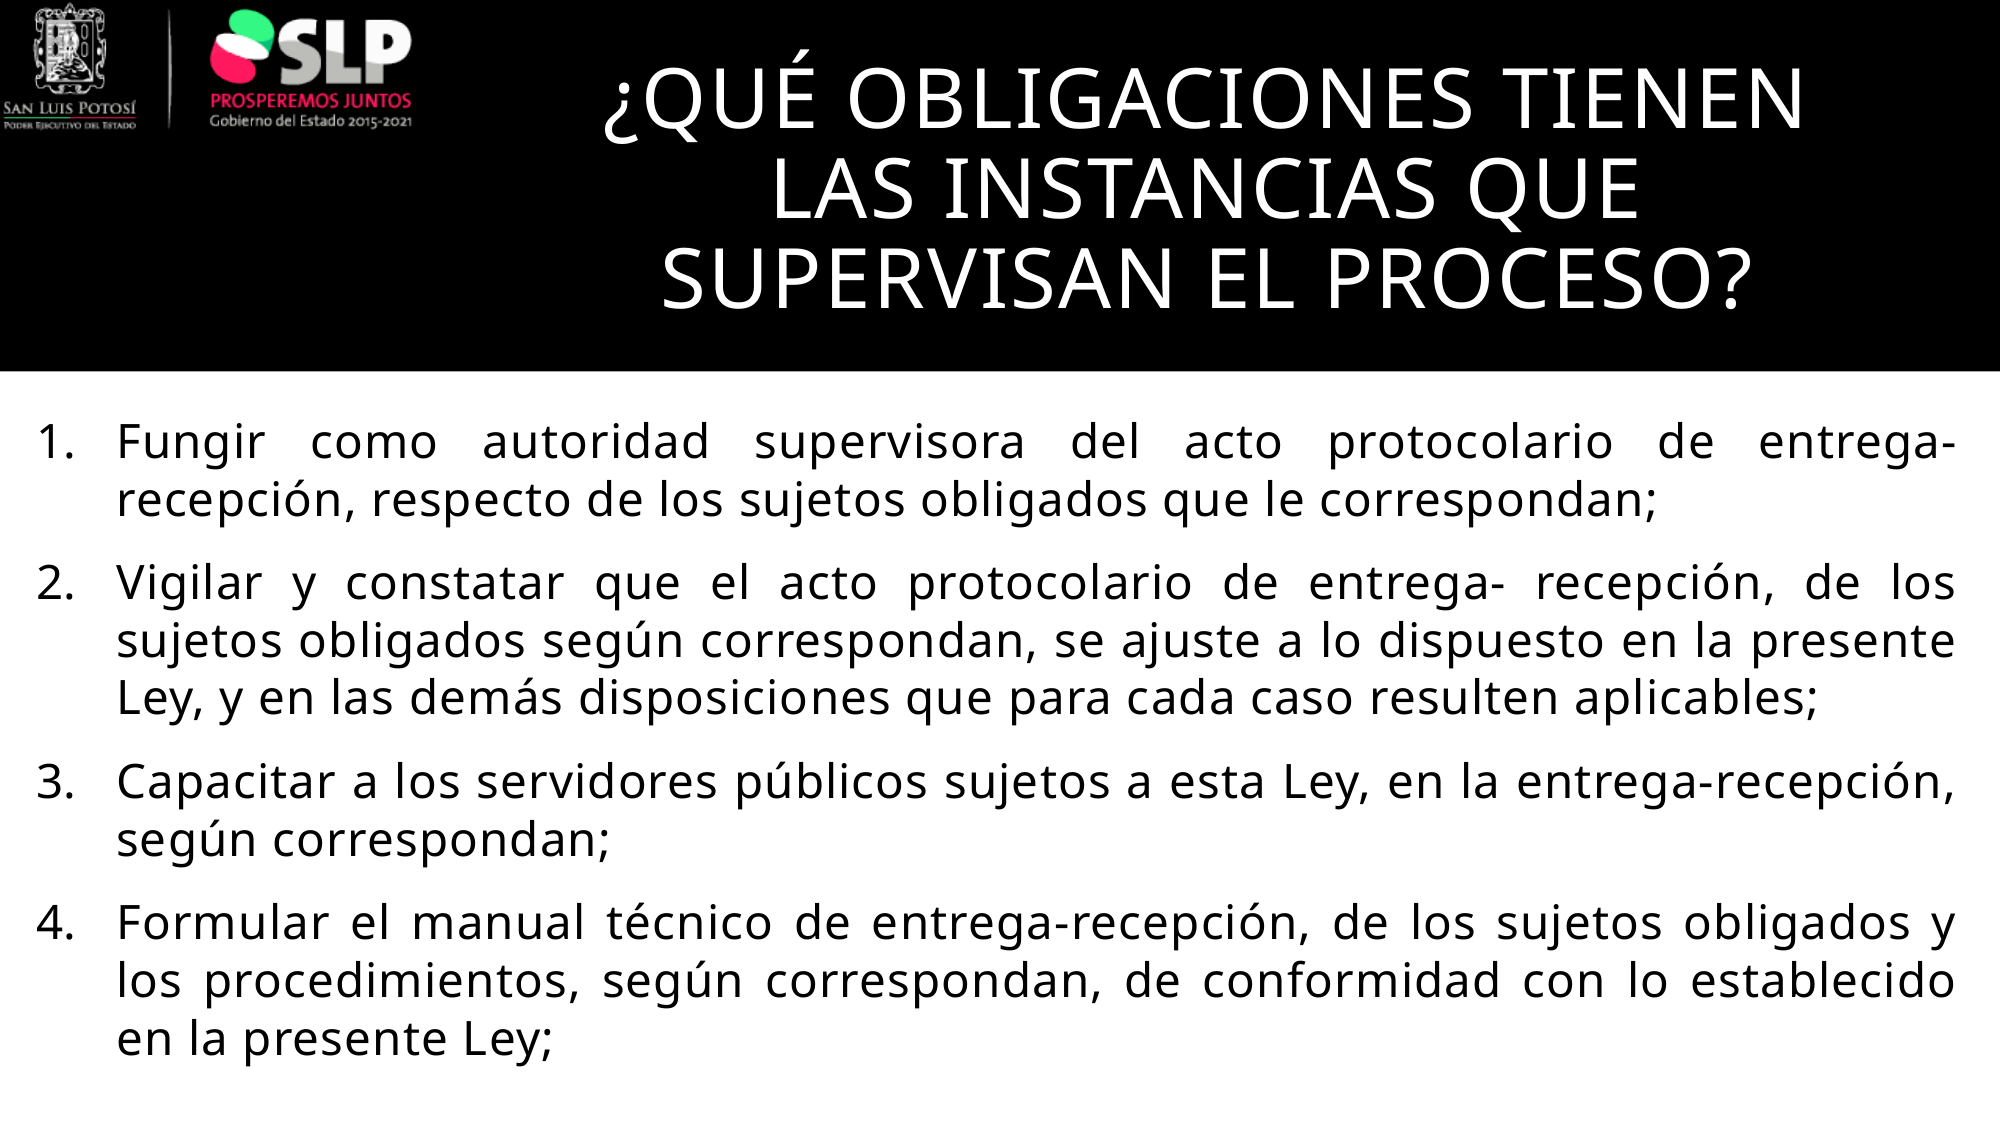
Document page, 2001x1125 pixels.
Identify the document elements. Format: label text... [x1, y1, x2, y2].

text_box Fungir como autoridad supervisora del acto protocolario de entrega-recepción, respecto de los sujetos obligados que le correspondan; Vigilar y constatar que el acto protocolario de entrega- recepción, de los sujetos obligados según correspondan, se ajuste a lo dispuesto en la presente Ley, y en las demás disposiciones que para cada caso resulten aplicables; Capacitar a los servidores públicos sujetos a esta Ley, en la entrega-recepción, según correspondan; Formular el manual técnico de entrega-recepción, de los sujetos obligados y los procedimientos, según correspondan, de conformidad con lo establecido en la presente Ley; [20, 402, 1977, 1084]
title ¿Qué obligaciones tienen las instancias que supervisan el proceso? [573, 52, 1842, 332]
picture [3, 1, 414, 133]
